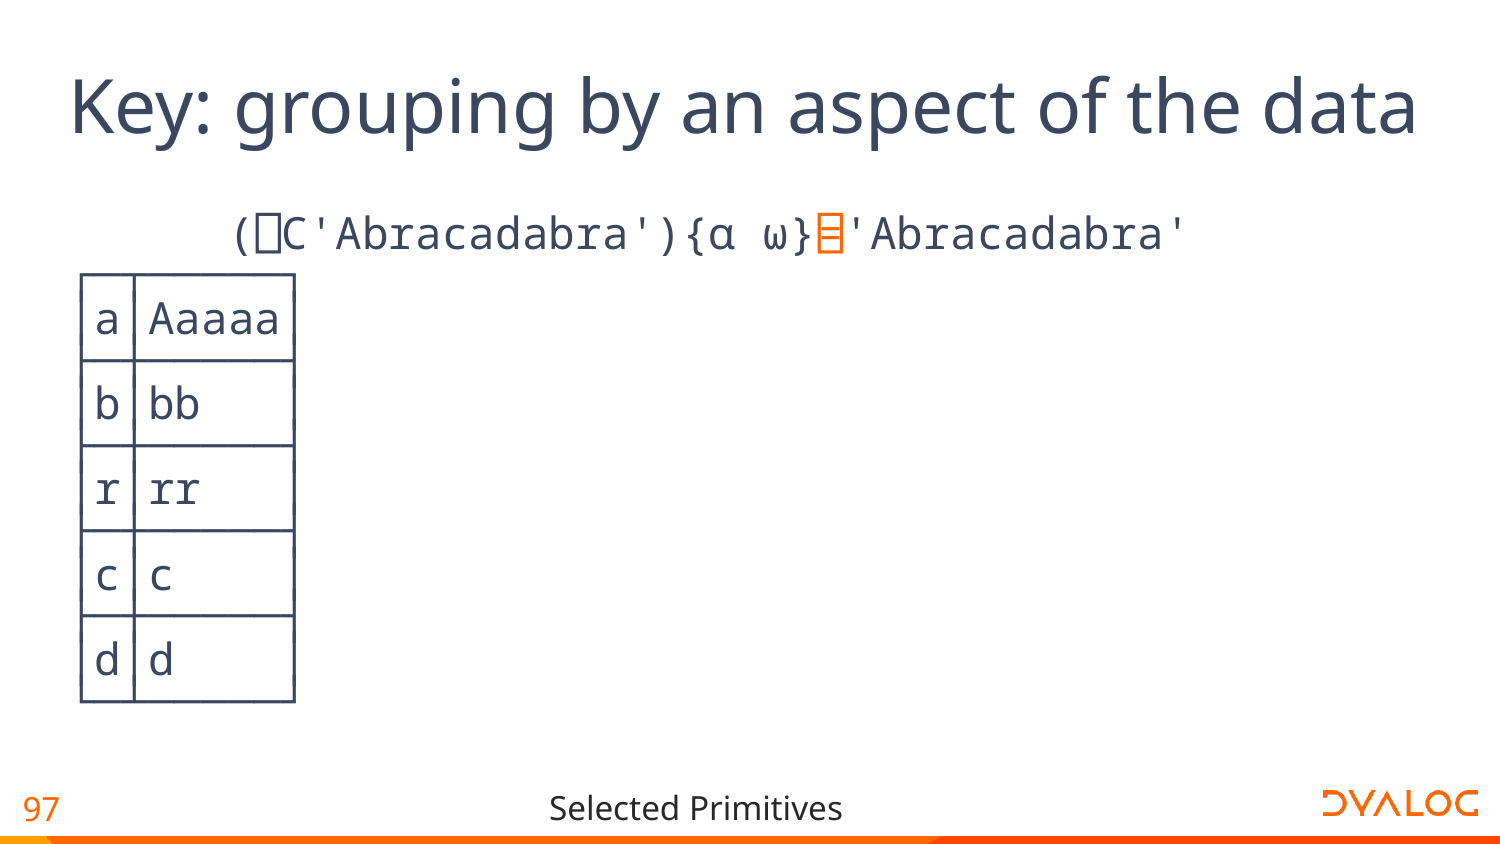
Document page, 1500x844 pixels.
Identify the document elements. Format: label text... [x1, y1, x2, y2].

title Key: grouping by an aspect of the data [53, 43, 1453, 157]
list (⎕C'Abracadabra'){⍺ ⍵}⌸'Abracadabra' ┌─┬─────┐ │a│Aaaaa│ ├─┼─────┤ │b│bb │ ├─┼─────┤ │r│rr │ ├─┼─────┤ │c│c │ ├─┼─────┤ │d│d │ └─┴─────┘ [53, 207, 1453, 740]
picture [1323, 790, 1478, 816]
picture [0, 836, 1500, 844]
